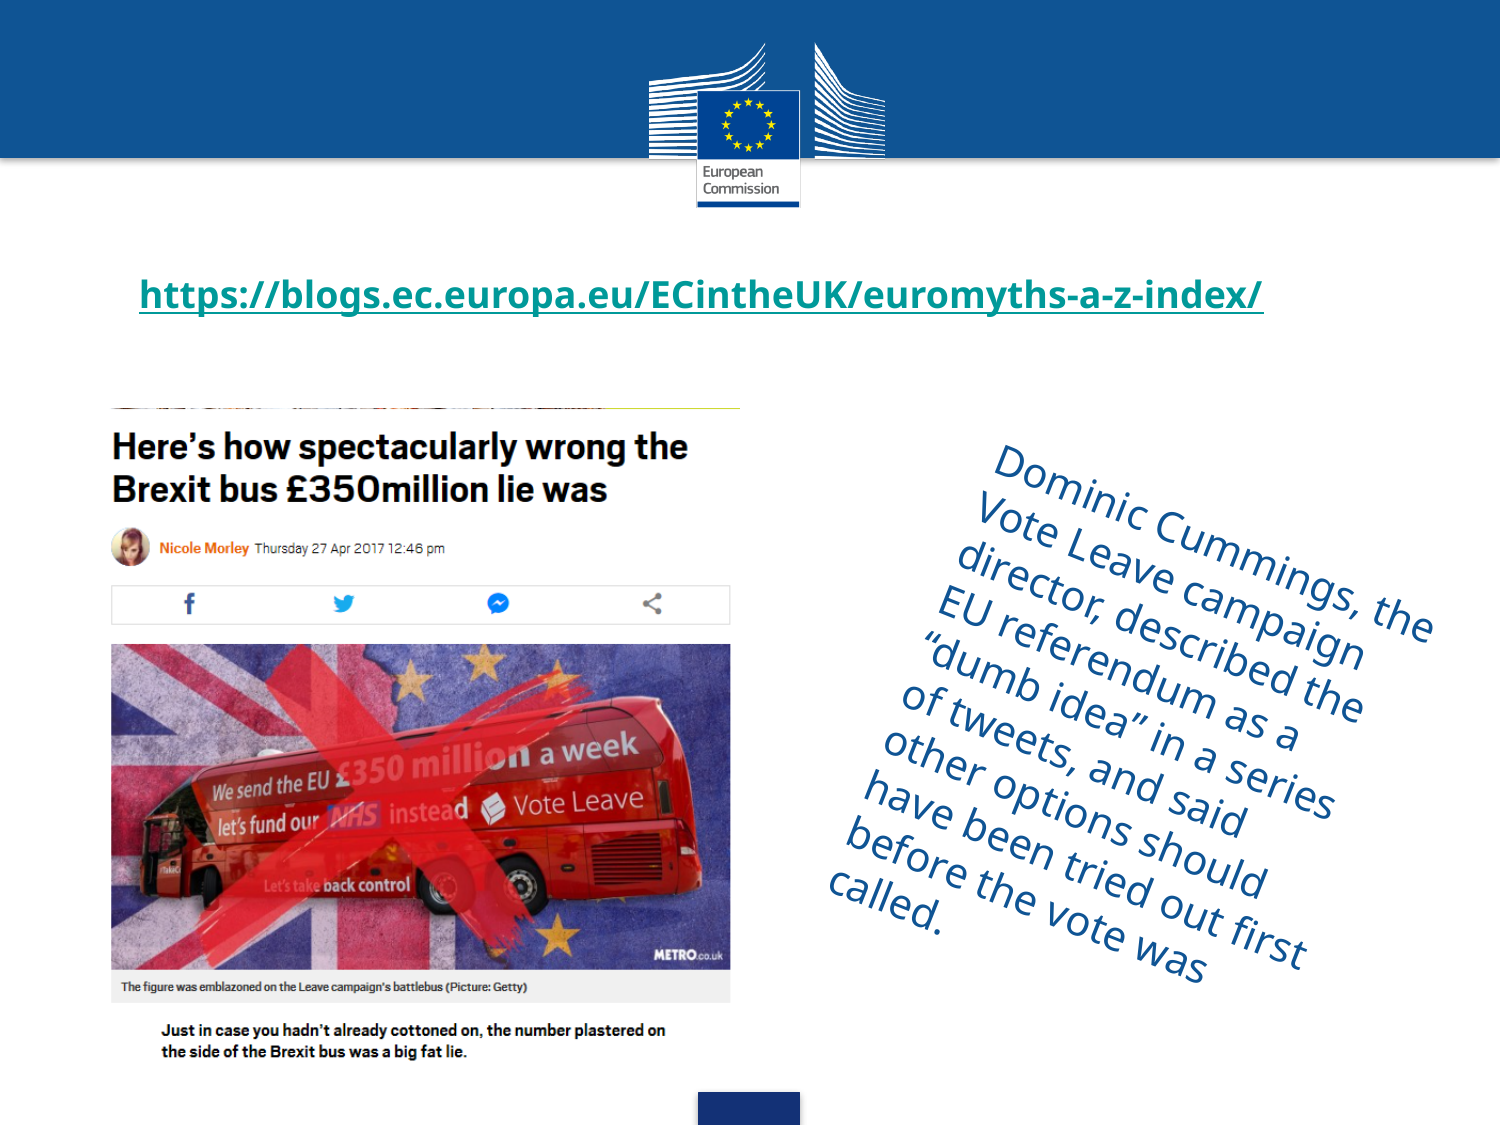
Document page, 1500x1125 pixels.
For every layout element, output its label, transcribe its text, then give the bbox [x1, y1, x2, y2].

title https://blogs.ec.europa.eu/ECintheUK/euromyths-a-z-index/ [64, 219, 1415, 374]
text_box Dominic Cummings, the Vote Leave campaign director, described the EU referendum as a “dumb idea” in a series of tweets, and said other options should have been tried out first before the vote was called. [805, 420, 1472, 1089]
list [107, 408, 740, 1068]
picture [649, 42, 885, 208]
